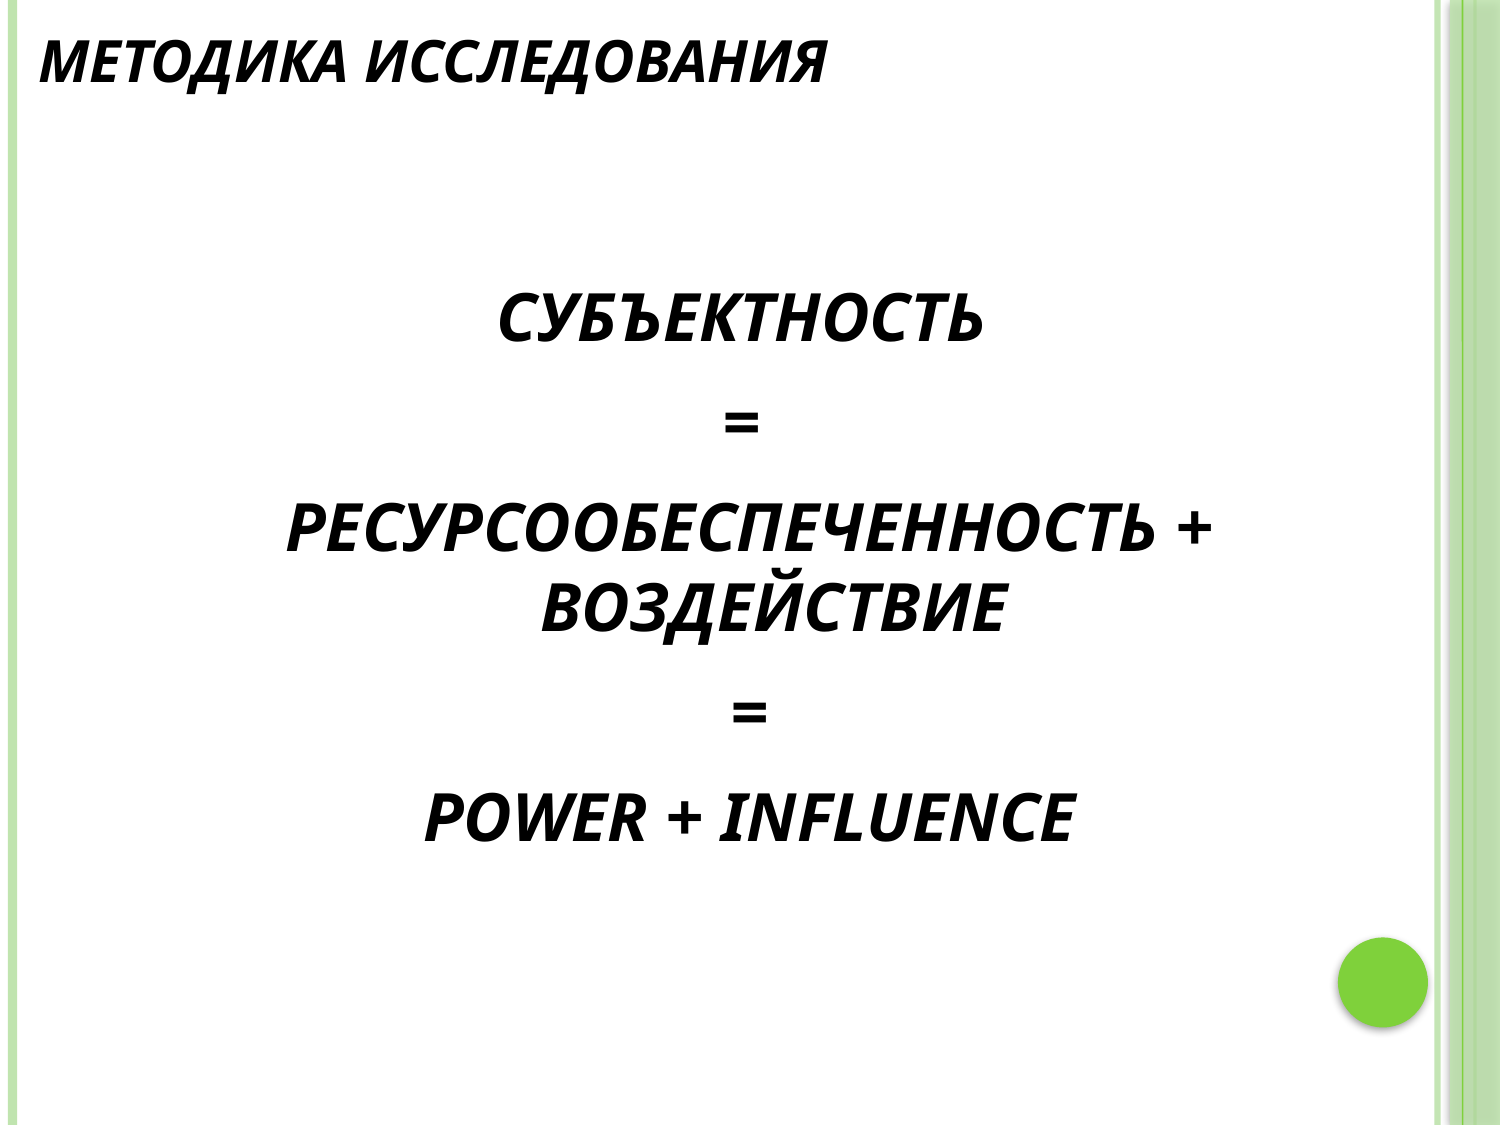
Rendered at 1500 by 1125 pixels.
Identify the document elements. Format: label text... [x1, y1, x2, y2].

text_box СУБЪЕКТНОСТЬ = РЕСУРСООБЕСПЕЧЕННОСТЬ + ВОЗДЕЙСТВИЕ = POWER + INFLUENCE [64, 249, 1436, 855]
title Методика исследования [23, 7, 1459, 102]
